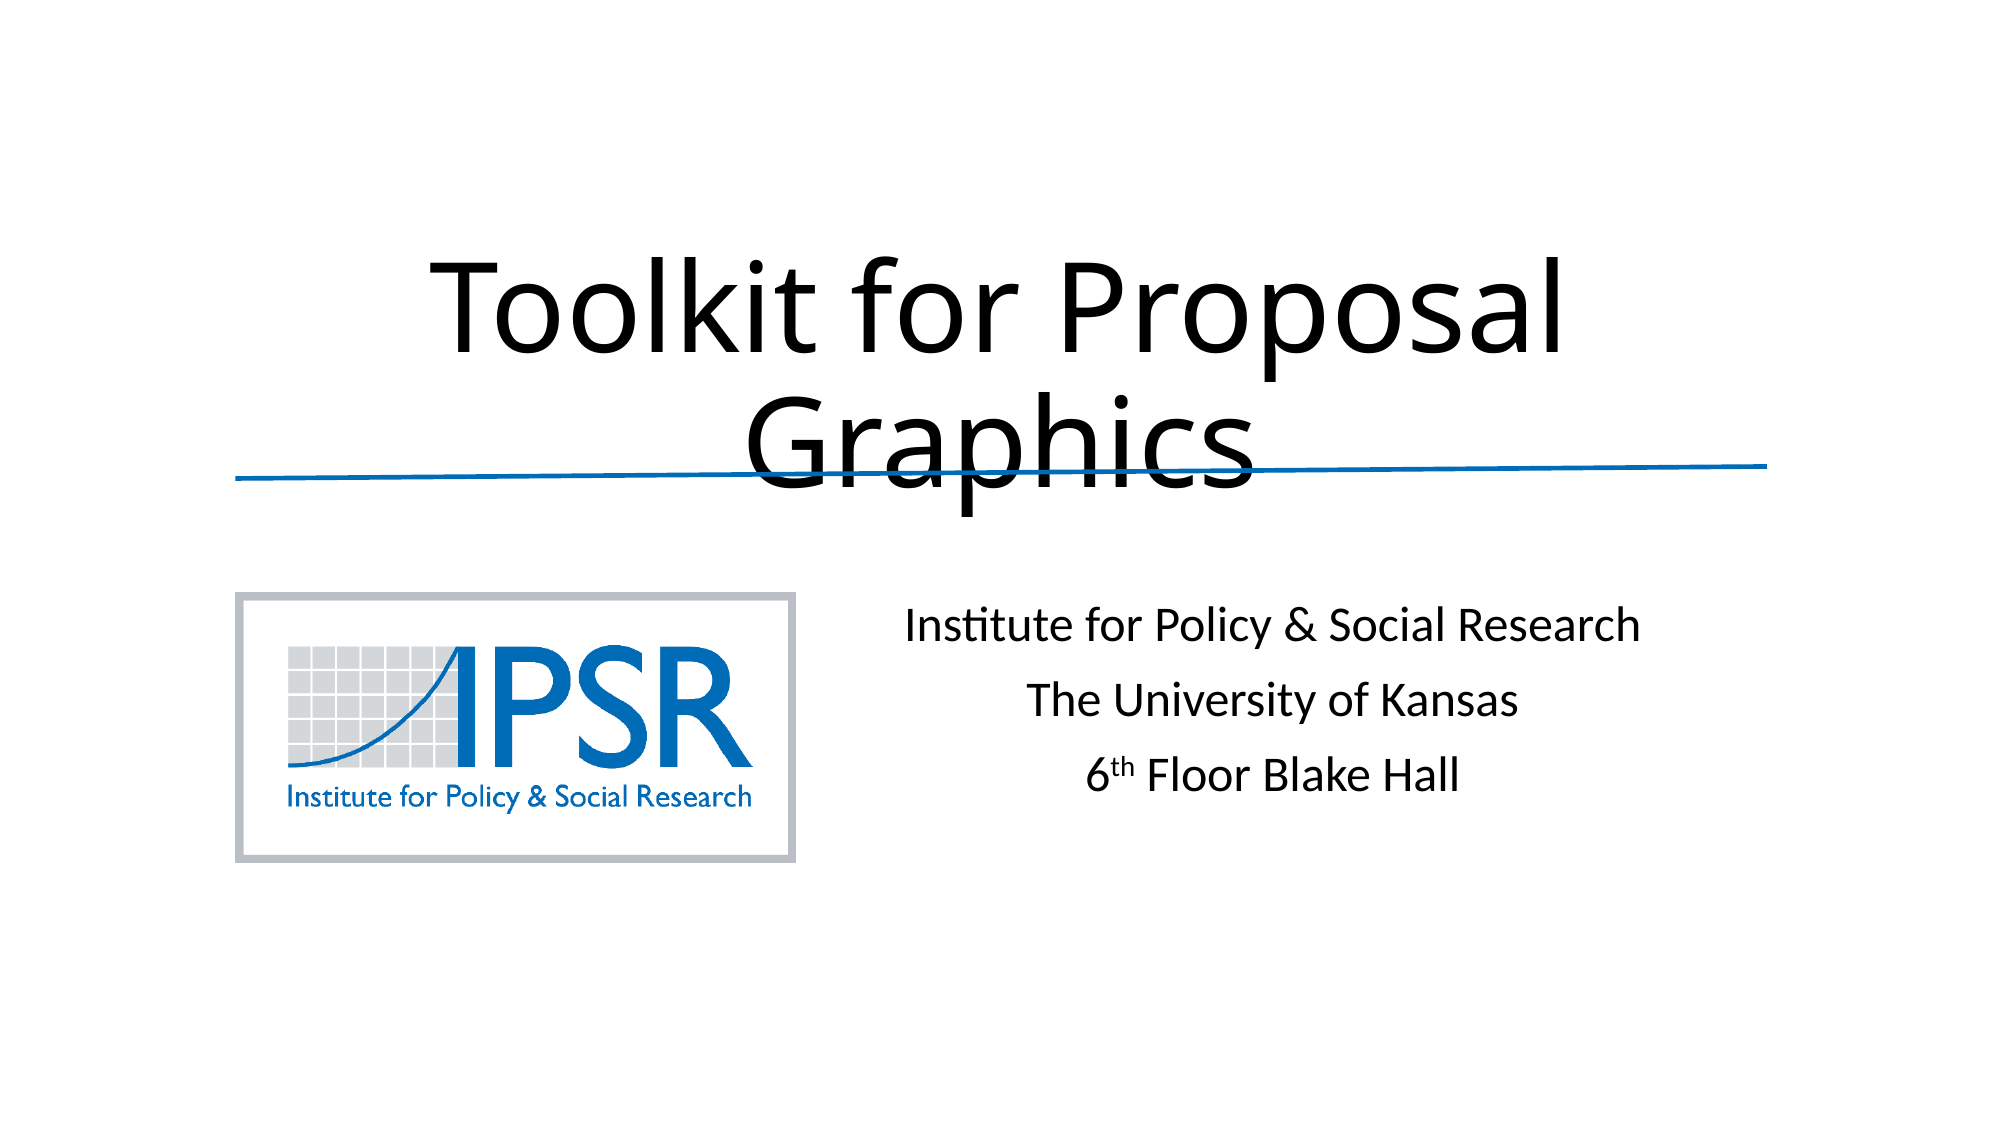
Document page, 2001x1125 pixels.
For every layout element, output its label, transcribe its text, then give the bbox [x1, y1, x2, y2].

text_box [235, 466, 1767, 479]
picture [235, 592, 796, 863]
subtitle Institute for Policy & Social Research The University of Kansas 6th Floor Blake Hall [795, 590, 1750, 863]
title Toolkit for Proposal Graphics [249, 184, 1750, 466]
title Toolkit for Proposal Graphics [249, 479, 1750, 576]
